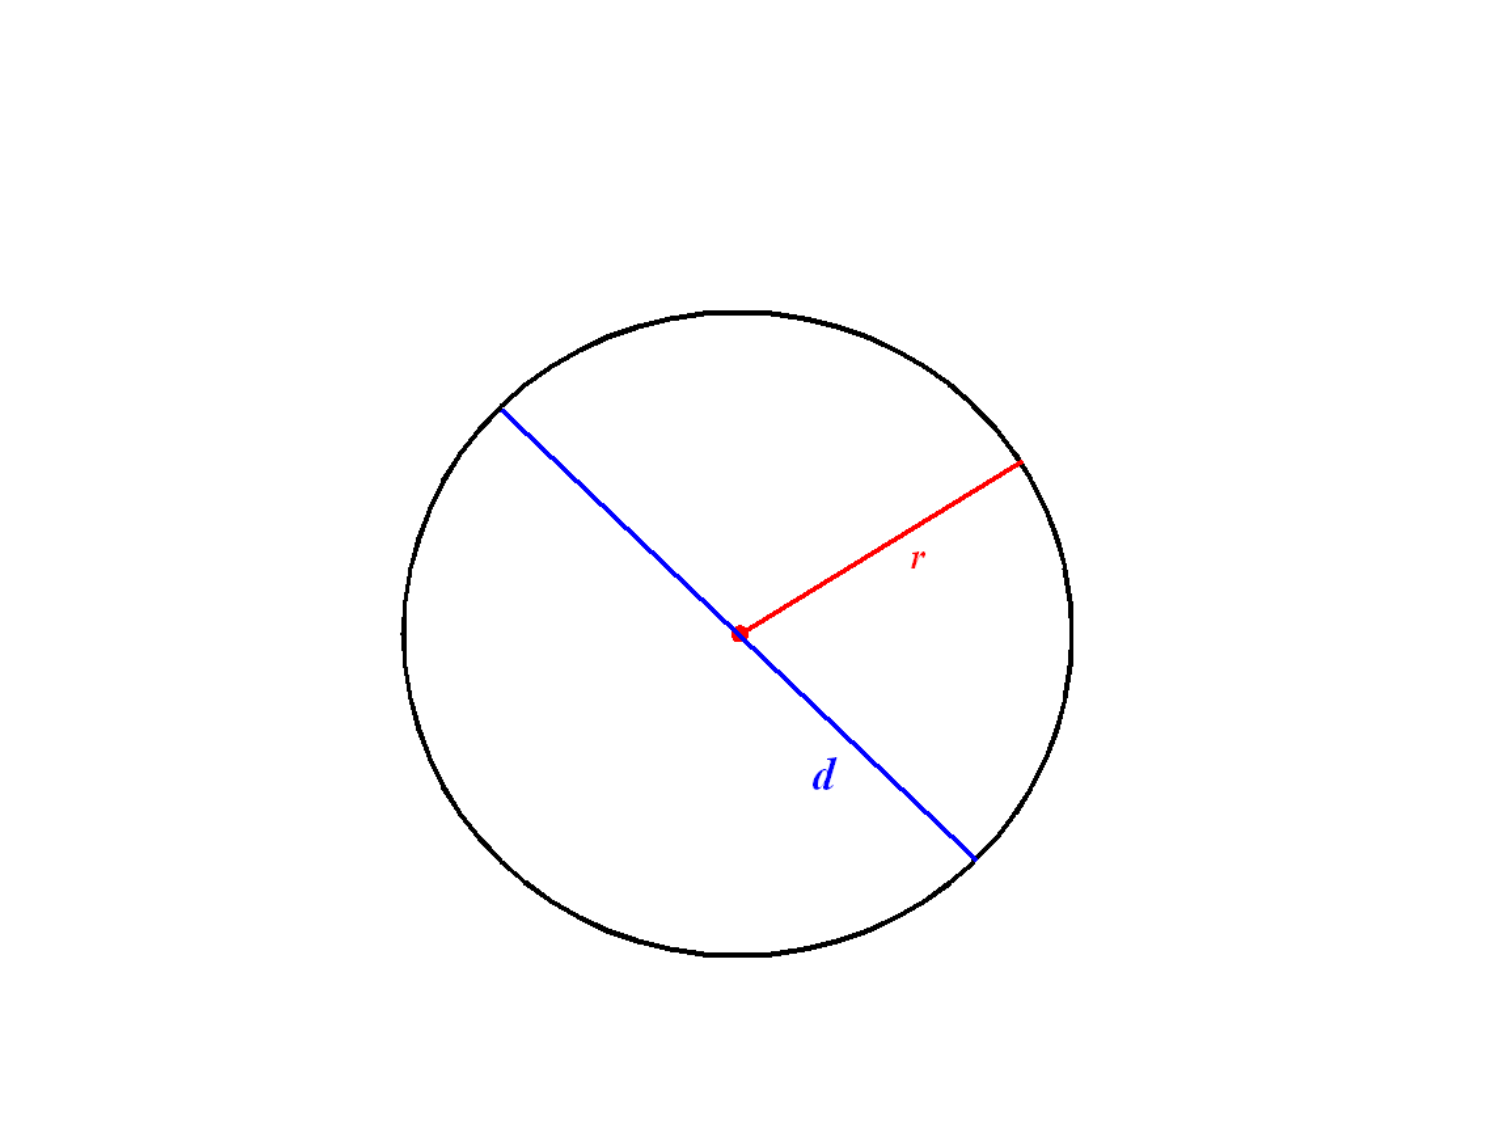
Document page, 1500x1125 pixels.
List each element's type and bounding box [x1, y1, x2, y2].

list [229, 262, 1271, 1006]
